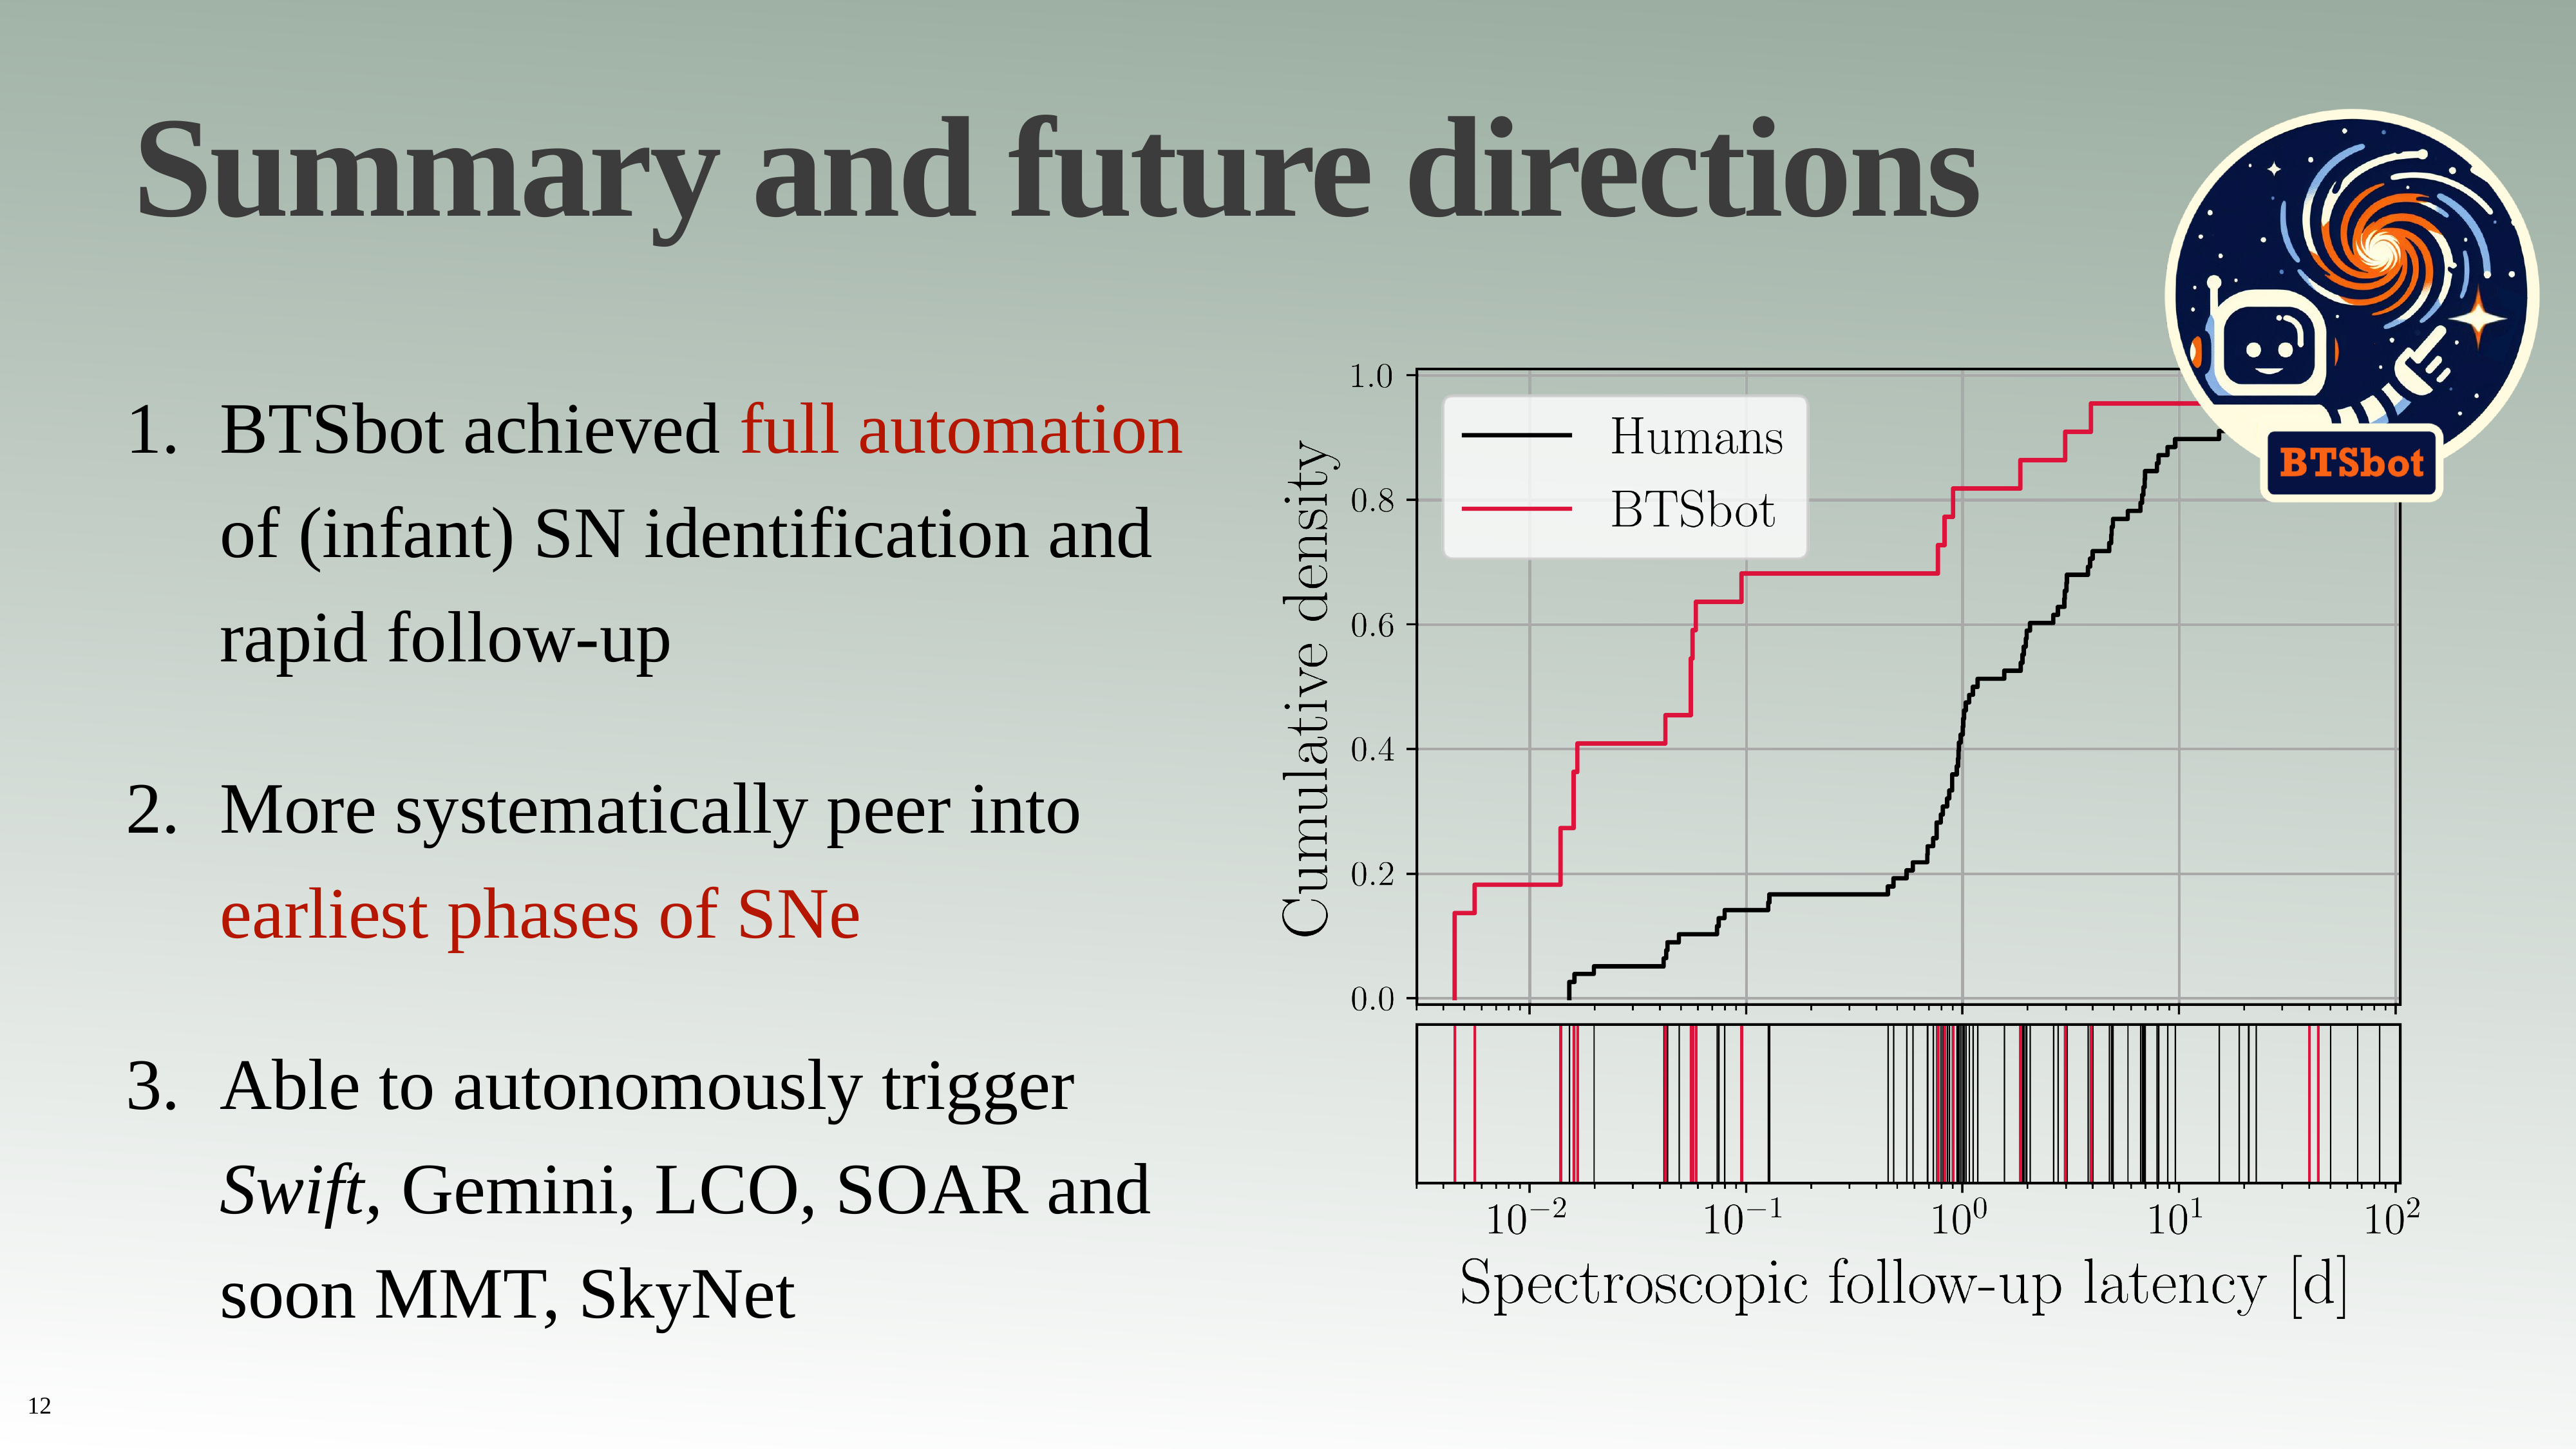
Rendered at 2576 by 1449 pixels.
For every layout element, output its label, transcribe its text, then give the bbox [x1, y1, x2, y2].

picture [1262, 109, 2540, 1340]
text_box 12 [0, 1384, 96, 1425]
list BTSbot achieved full automation of (infant) SN identification and rapid follow-up More systematically peer into earliest phases of SNe Able to autonomously trigger Swift, Gemini, LCO, SOAR and soon MMT, SkyNet [120, 357, 1197, 1412]
title Summary and future directions [127, 100, 2449, 279]
